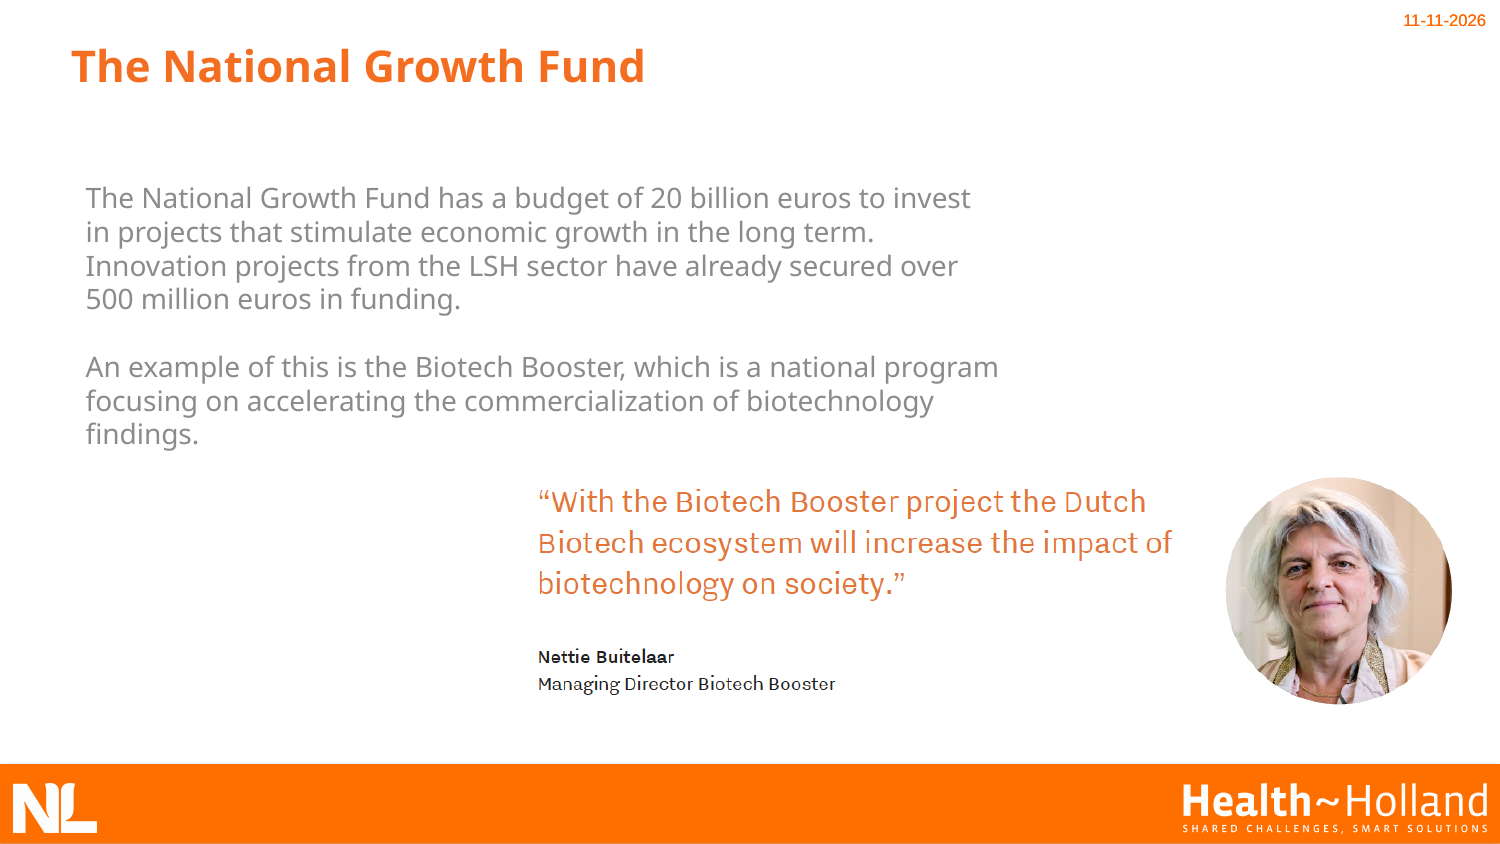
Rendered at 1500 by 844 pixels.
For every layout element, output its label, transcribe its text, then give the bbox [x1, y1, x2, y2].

picture [493, 453, 1489, 734]
text_box The National Growth Fund [70, 38, 1316, 174]
picture [13, 783, 97, 833]
picture [1183, 783, 1487, 834]
